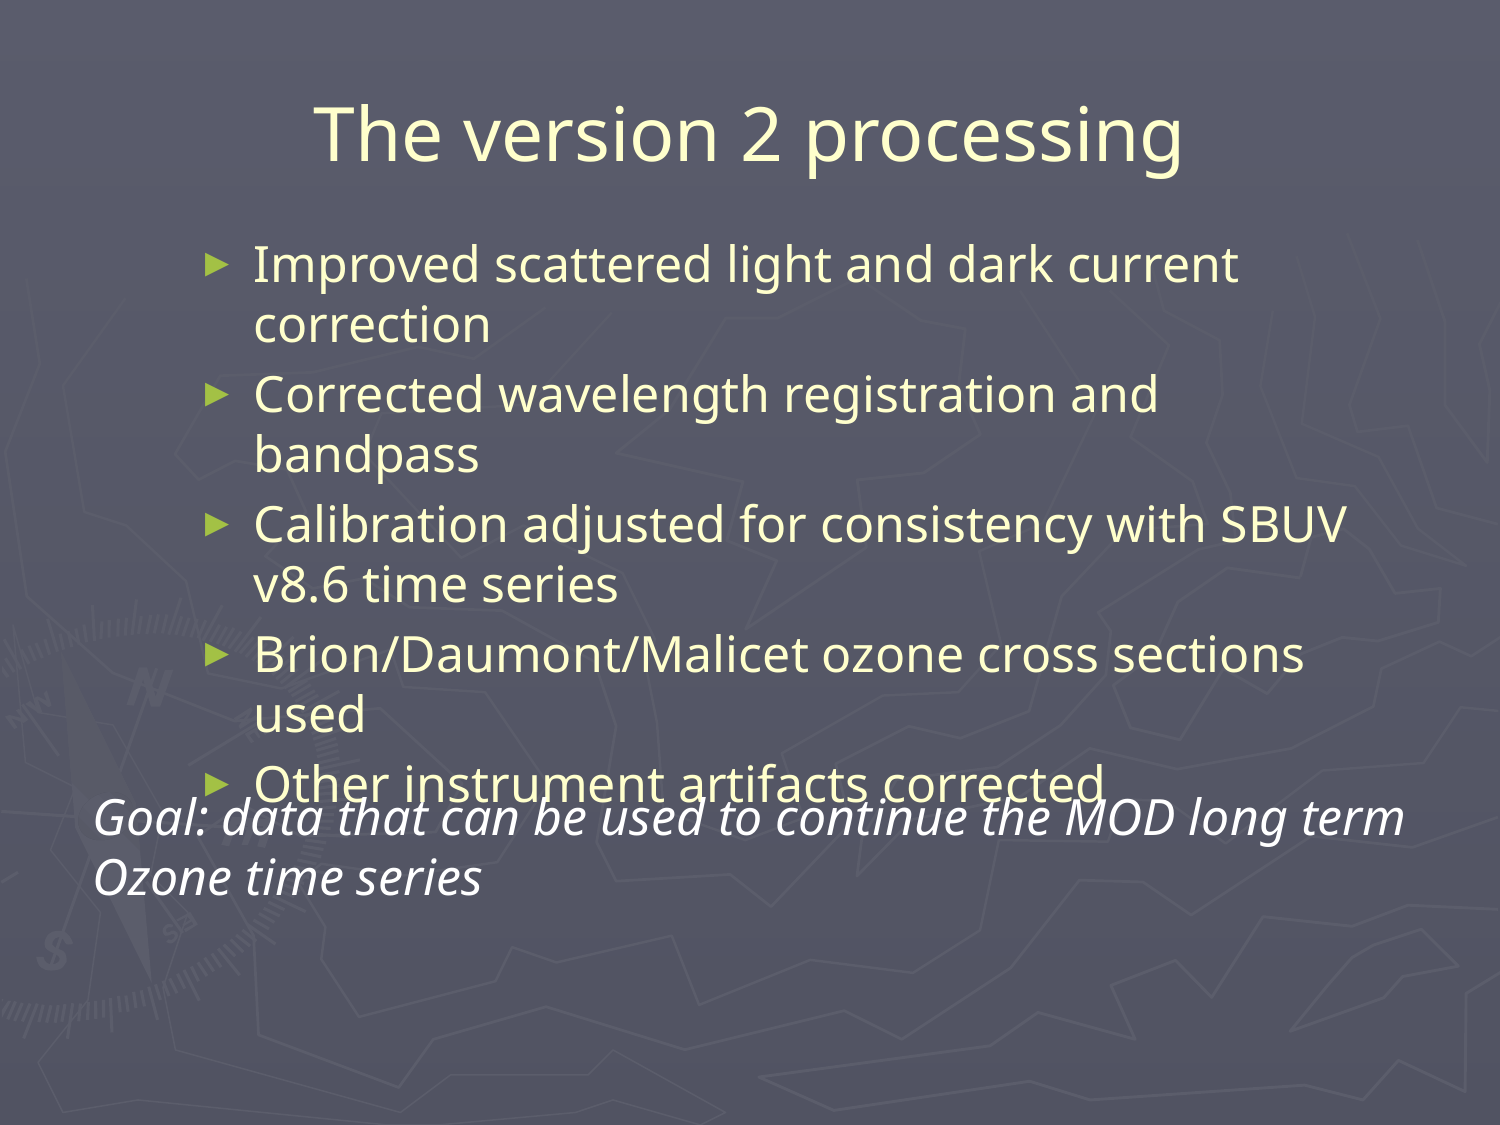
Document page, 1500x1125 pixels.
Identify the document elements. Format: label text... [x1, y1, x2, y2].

text_box Goal: data that can be used to continue the MOD long term Ozone time series [77, 778, 1423, 913]
title The version 2 processing [49, 37, 1451, 226]
list Improved scattered light and dark current correction Corrected wavelength registration and bandpass Calibration adjusted for consistency with SBUV v8.6 time series Brion/Daumont/Malicet ozone cross sections used Other instrument artifacts corrected [182, 224, 1390, 699]
